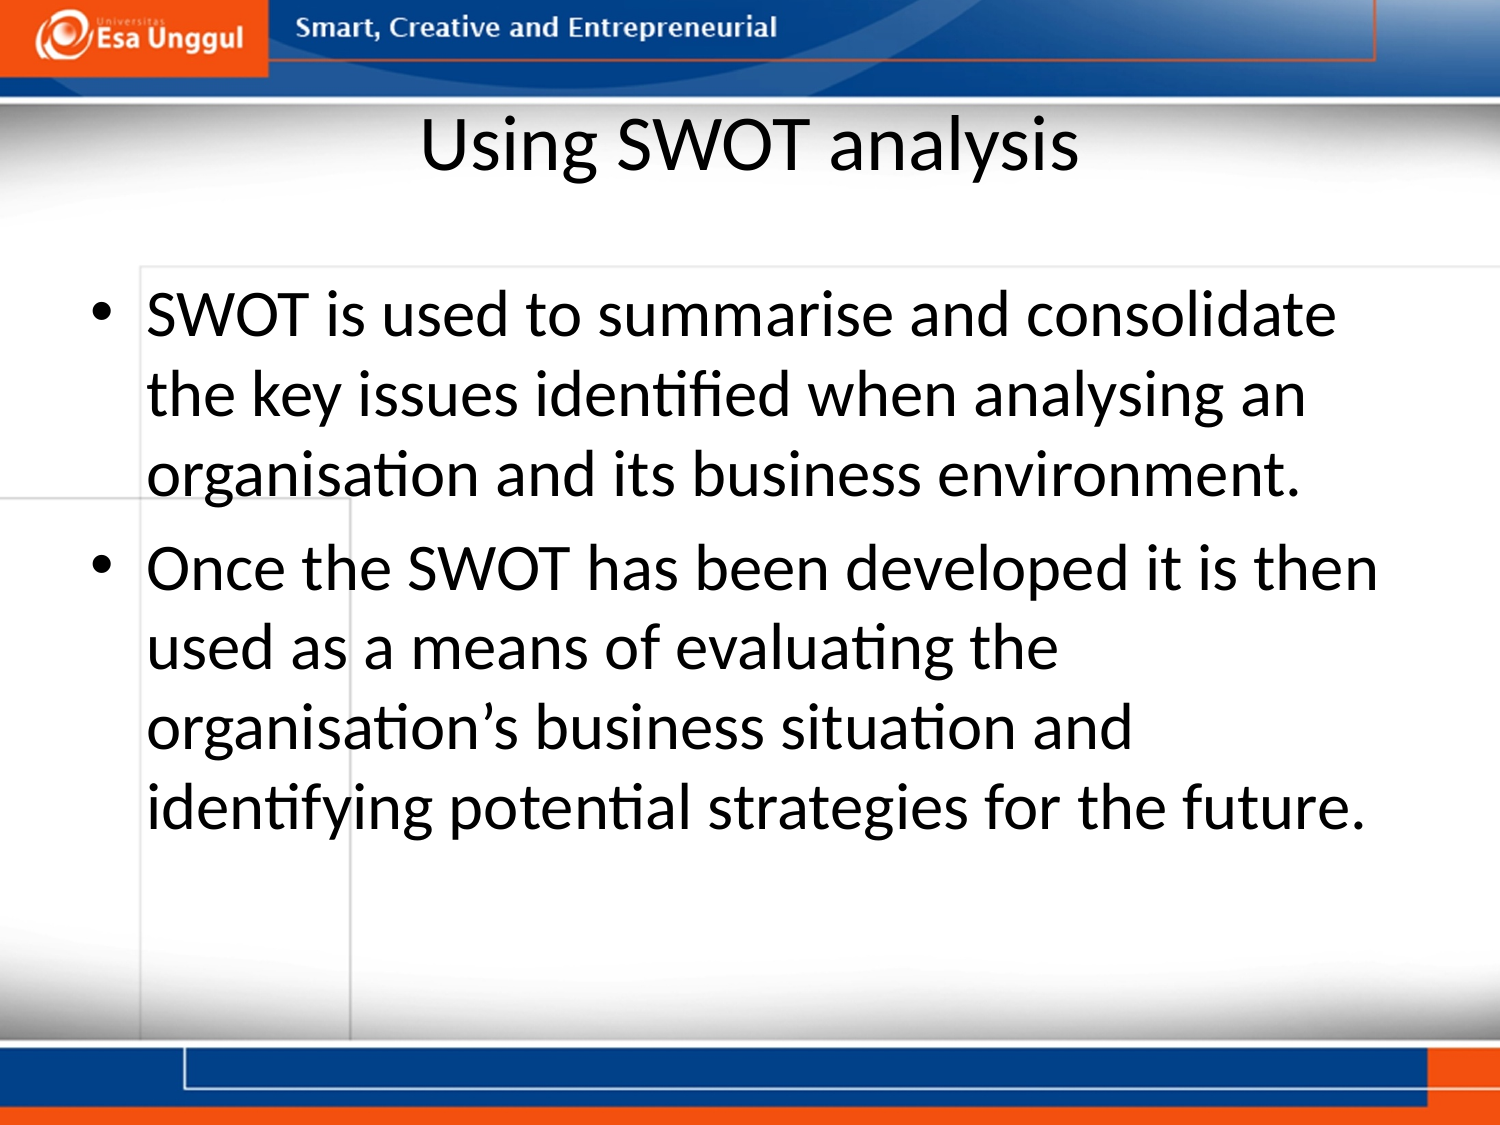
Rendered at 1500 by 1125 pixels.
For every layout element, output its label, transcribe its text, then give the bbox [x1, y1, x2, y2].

title Using SWOT analysis [75, 45, 1425, 233]
picture [0, 0, 1500, 1125]
list SWOT is used to summarise and consolidate the key issues identified when analysing an organisation and its business environment. Once the SWOT has been developed it is then used as a means of evaluating the organisation’s business situation and identifying potential strategies for the future. [75, 262, 1425, 1005]
